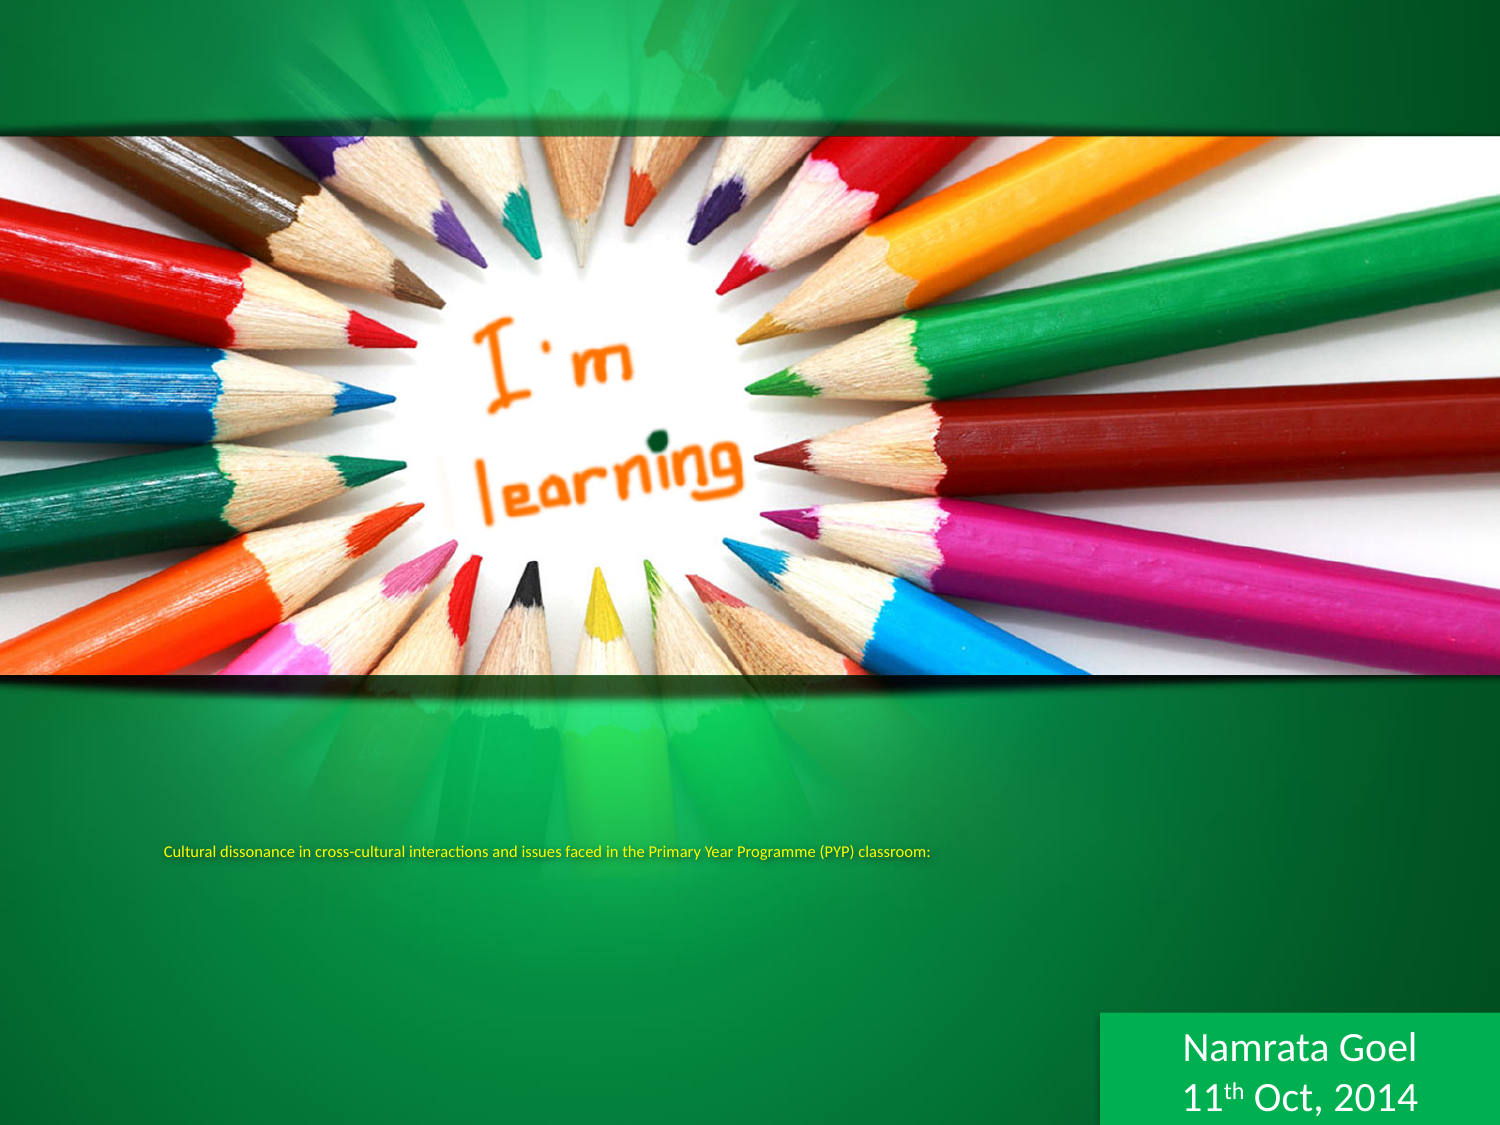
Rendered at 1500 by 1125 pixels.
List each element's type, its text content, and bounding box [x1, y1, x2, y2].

title Cultural dissonance in cross-cultural interactions and issues faced in the Primary Year Programme (PYP) classroom: [148, 813, 1477, 889]
subtitle Namrata Goel 11th Oct, 2014 [1100, 1012, 1500, 1125]
picture [0, 0, 1500, 1125]
